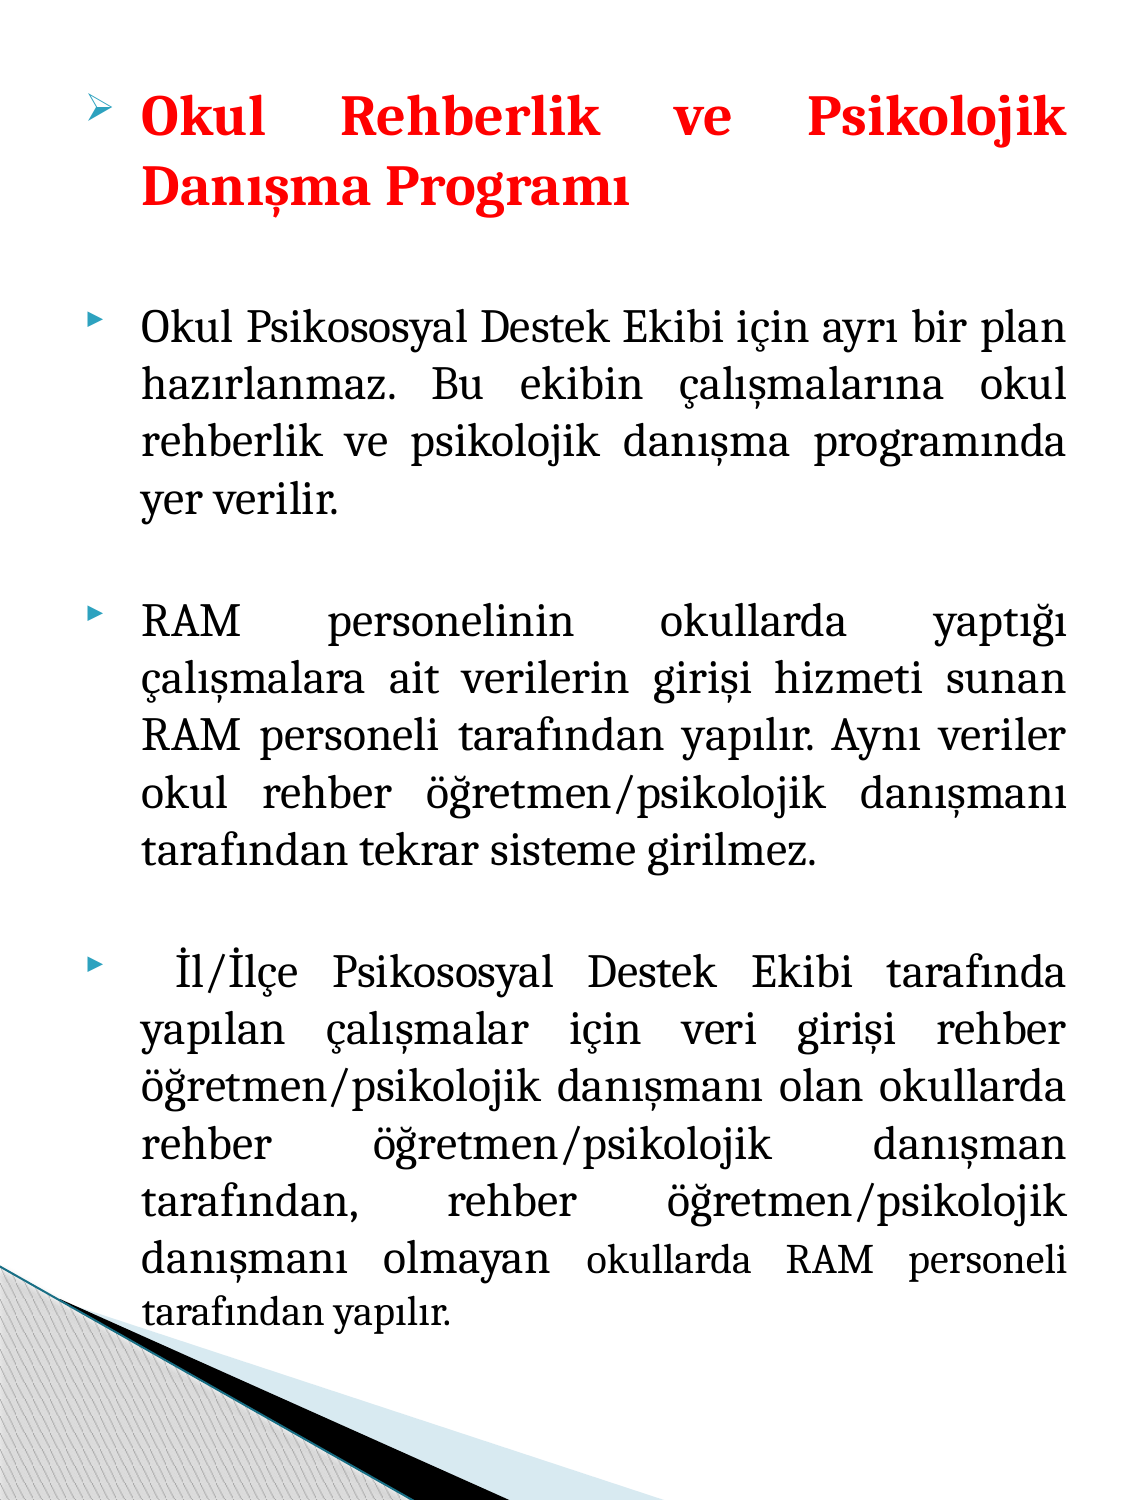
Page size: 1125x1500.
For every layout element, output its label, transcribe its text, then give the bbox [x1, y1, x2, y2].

list Okul Rehberlik ve Psikolojik Danışma Programı Okul Psikososyal Destek Ekibi için ayrı bir plan hazırlanmaz. Bu ekibin çalışmalarına okul rehberlik ve psikolojik danışma programında yer verilir. RAM personelinin okullarda yaptığı çalışmalara ait verilerin girişi hizmeti sunan RAM personeli tarafından yapılır. Aynı veriler okul rehber öğretmen/psikolojik danışmanı tarafından tekrar sisteme girilmez. İl/İlçe Psikososyal Destek Ekibi tarafında yapılan çalışmalar için veri girişi rehber öğretmen/psikolojik danışmanı olan okullarda rehber öğretmen/psikolojik danışman tarafından, rehber öğretmen/psikolojik danışmanı olmayan okullarda RAM personeli tarafından yapılır. [70, 70, 1083, 1342]
